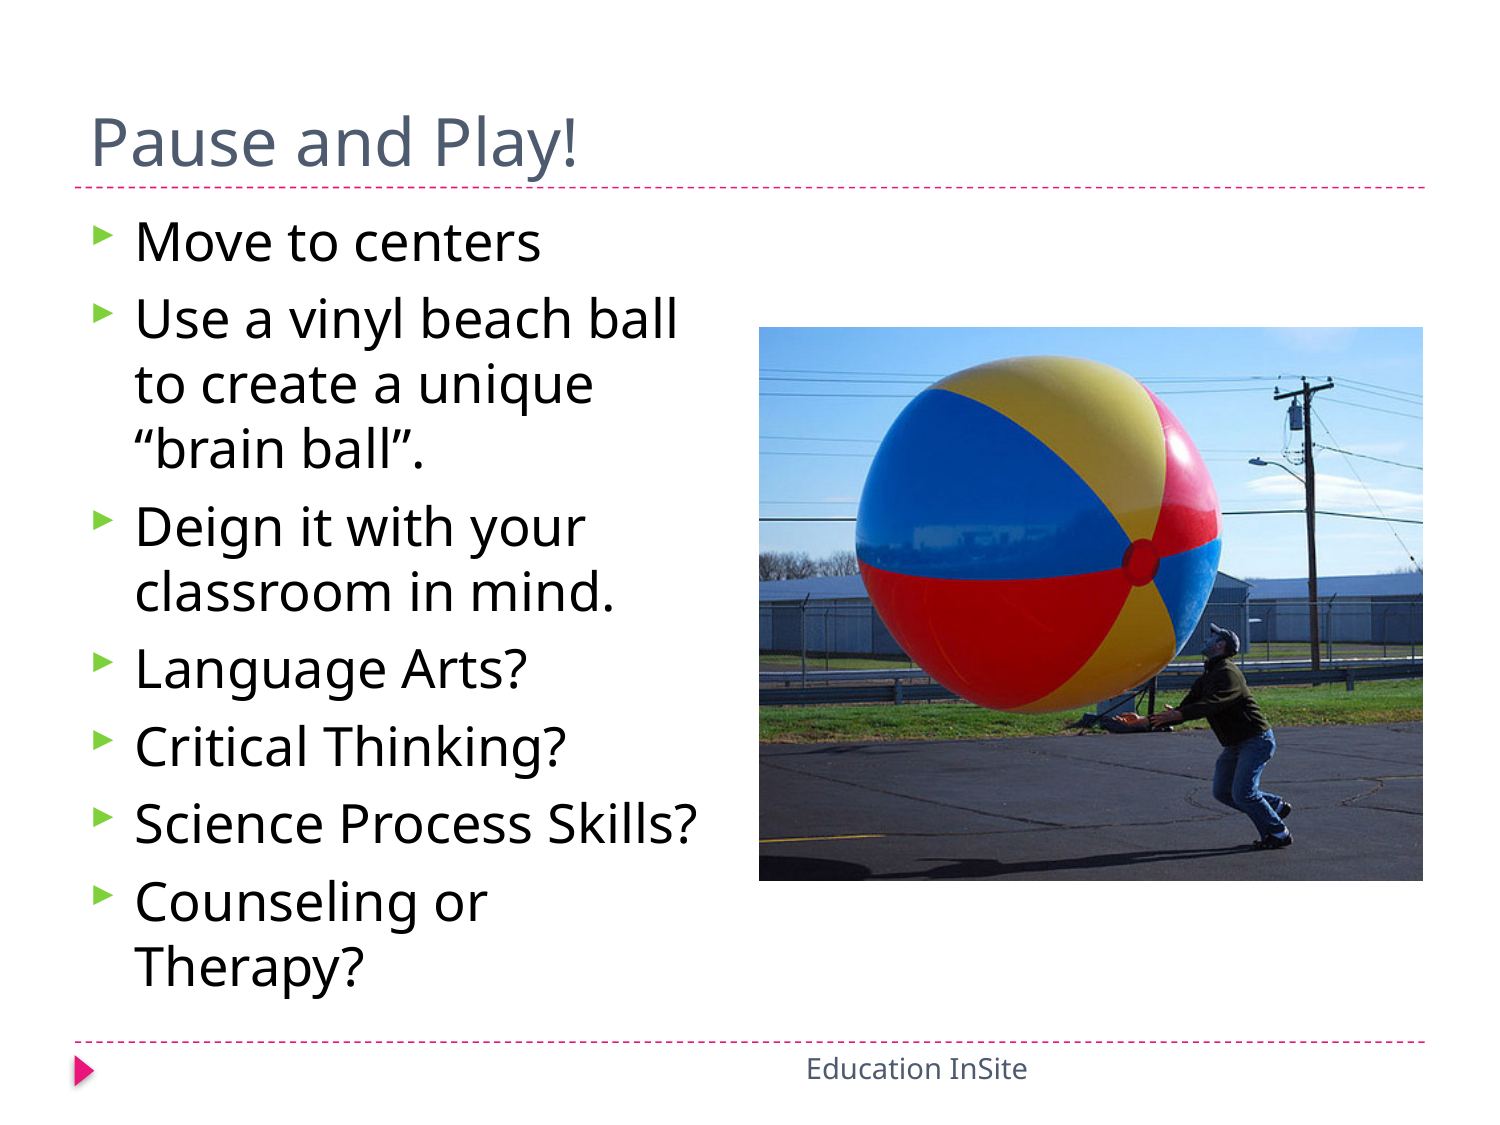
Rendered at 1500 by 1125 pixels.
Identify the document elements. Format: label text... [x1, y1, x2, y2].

footer Education InSite [475, 1042, 1051, 1103]
list Move to centers Use a vinyl beach ball to create a unique “brain ball”. Deign it with your classroom in mind. Language Arts? Critical Thinking? Science Process Skills? Counseling or Therapy? [75, 200, 738, 1010]
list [759, 327, 1424, 882]
title Pause and Play! [75, 37, 1425, 188]
